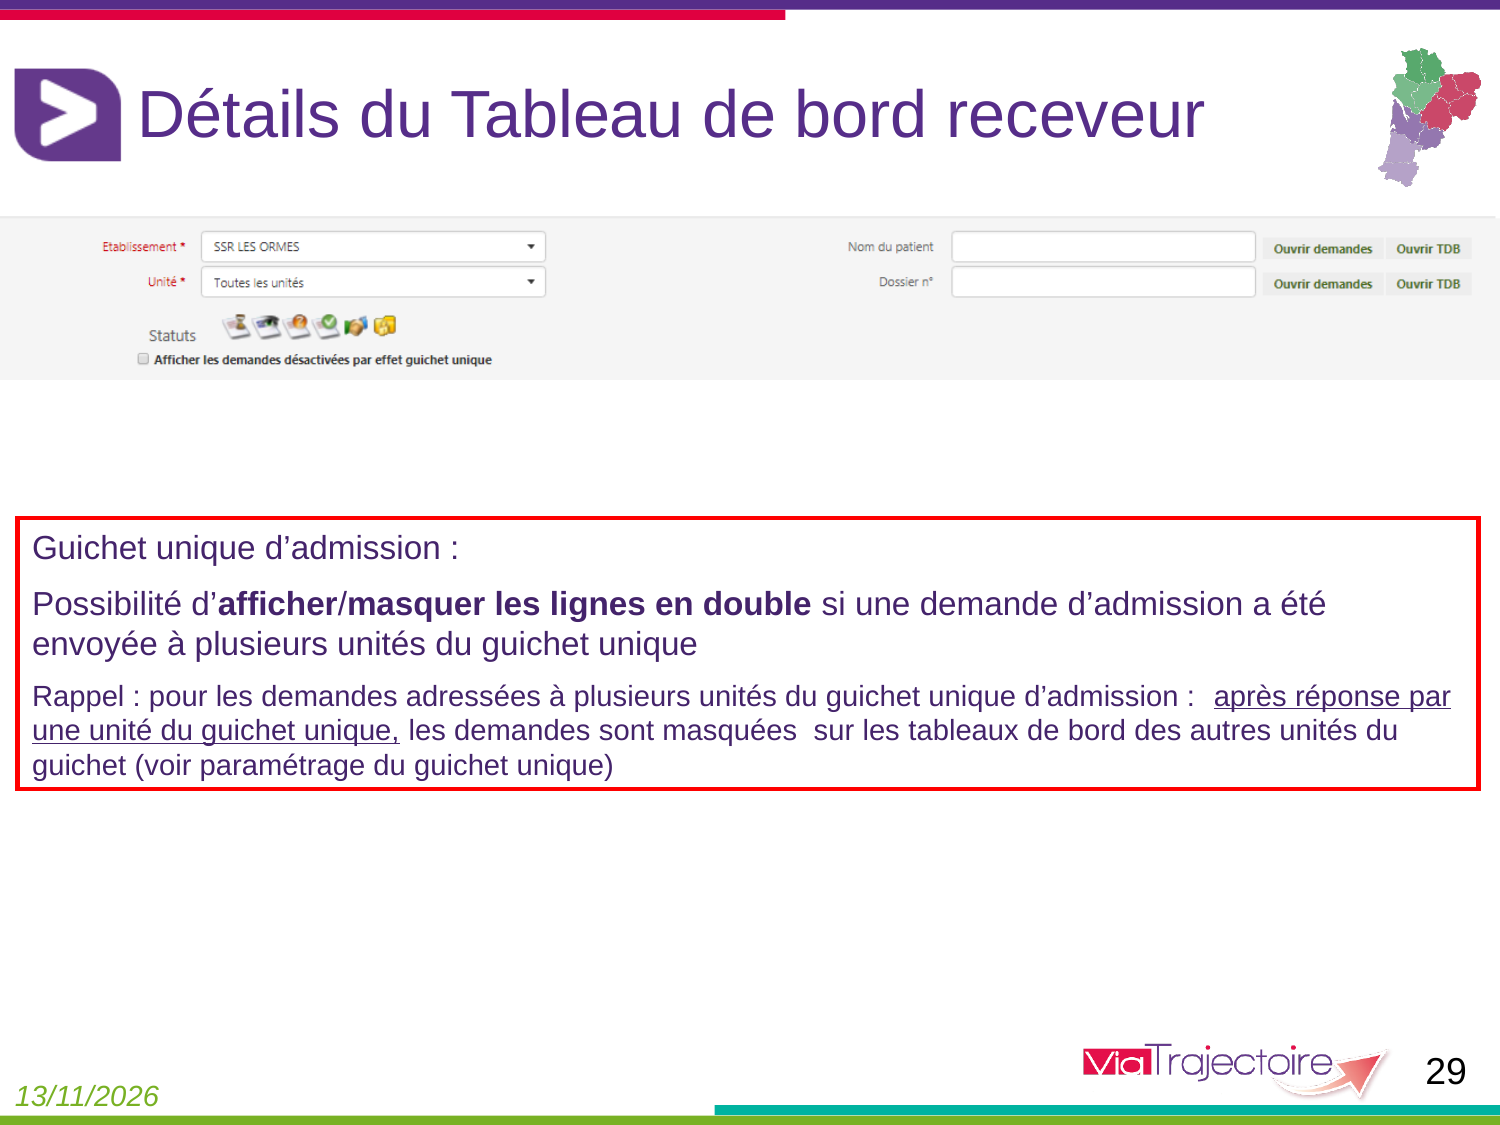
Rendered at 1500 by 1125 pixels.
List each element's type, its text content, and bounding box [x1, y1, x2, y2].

picture [13, 67, 122, 165]
text_box Guichet unique d’admission : Possibilité d’afficher/masquer les lignes en double si une demande d’admission a été envoyée à plusieurs unités du guichet unique Rappel : pour les demandes adressées à plusieurs unités du guichet unique d’admission : après réponse par une unité du guichet unique, les demandes sont masquées sur les tableaux de bord des autres unités du guichet (voir paramétrage du guichet unique) [17, 518, 1479, 789]
picture [1073, 1037, 1397, 1103]
slide_number 29 [1144, 1039, 1482, 1100]
title Détails du Tableau de bord receveur [122, 50, 1355, 183]
picture [1375, 45, 1482, 188]
picture [0, 215, 1500, 380]
